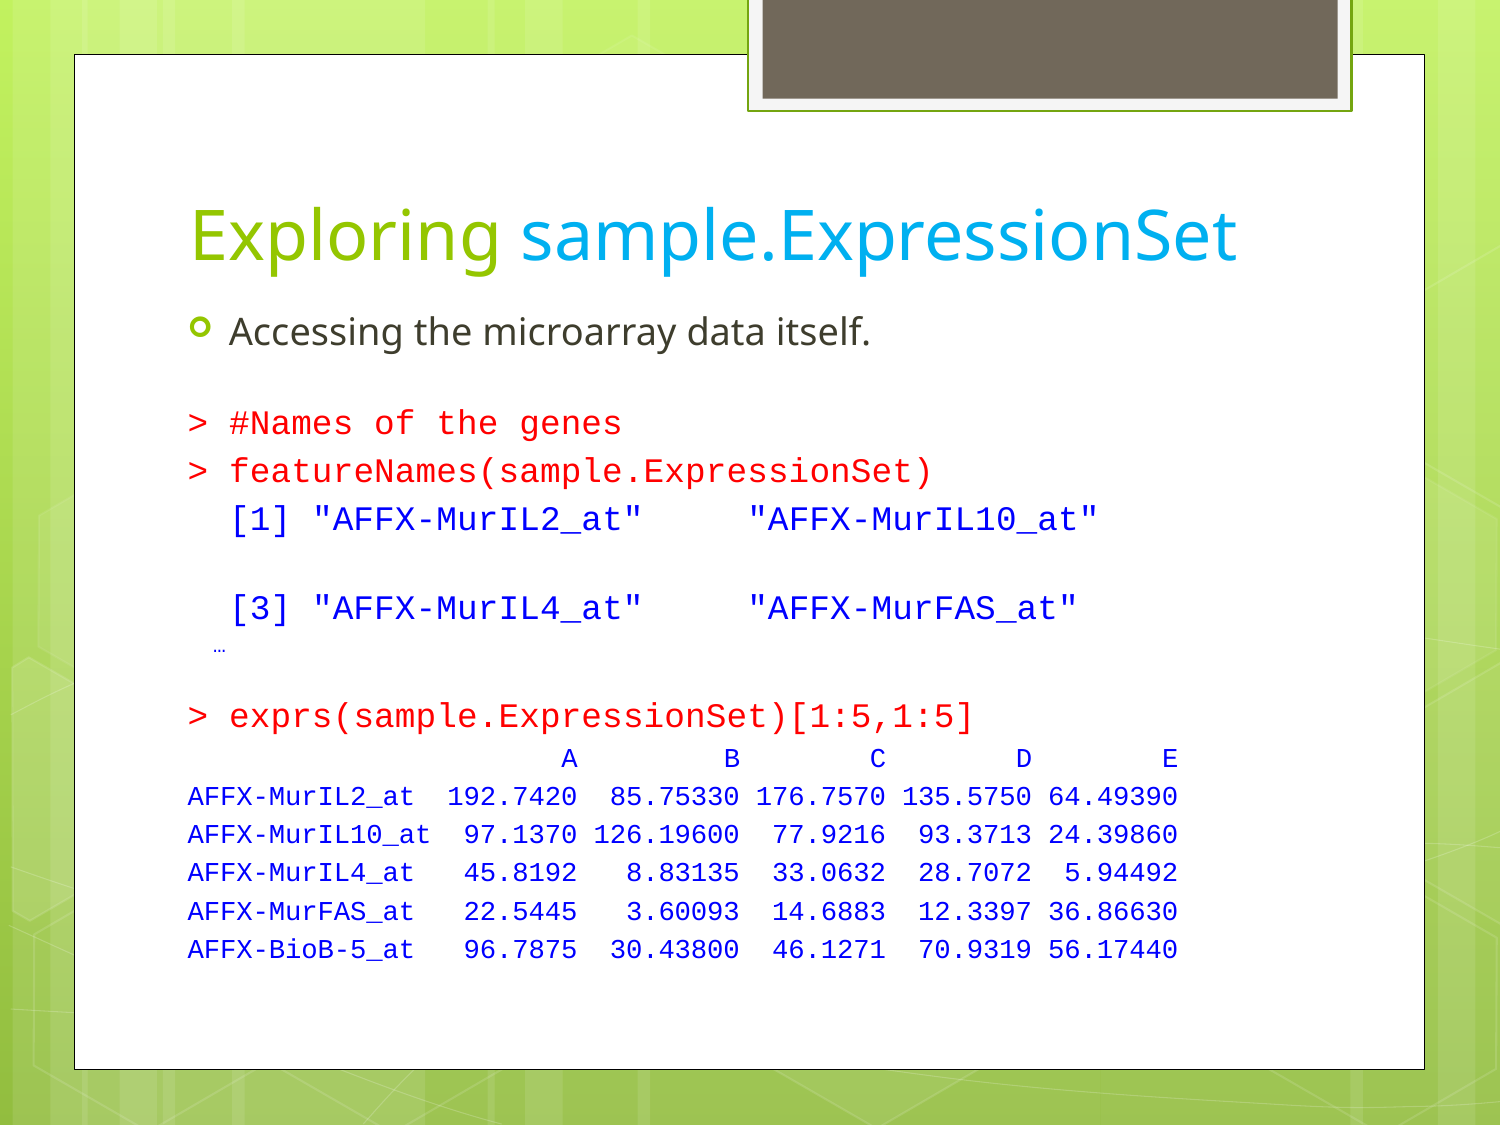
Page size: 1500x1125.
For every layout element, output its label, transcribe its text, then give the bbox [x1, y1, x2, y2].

list Accessing the microarray data itself. > #Names of the genes > featureNames(sample.ExpressionSet) [1] "AFFX-MurIL2_at" "AFFX-MurIL10_at" [3] "AFFX-MurIL4_at" "AFFX-MurFAS_at" … > exprs(sample.ExpressionSet)[1:5,1:5] A B C D E AFFX-MurIL2_at 192.7420 85.75330 176.7570 135.5750 64.49390 AFFX-MurIL10_at 97.1370 126.19600 77.9216 93.3713 24.39860 AFFX-MurIL4_at 45.8192 8.83135 33.0632 28.7072 5.94492 AFFX-MurFAS_at 22.5445 3.60093 14.6883 12.3397 36.86630 AFFX-BioB-5_at 96.7875 30.43800 46.1271 70.9319 56.17440 [162, 299, 1275, 982]
title Exploring sample.ExpressionSet [174, 125, 1328, 282]
